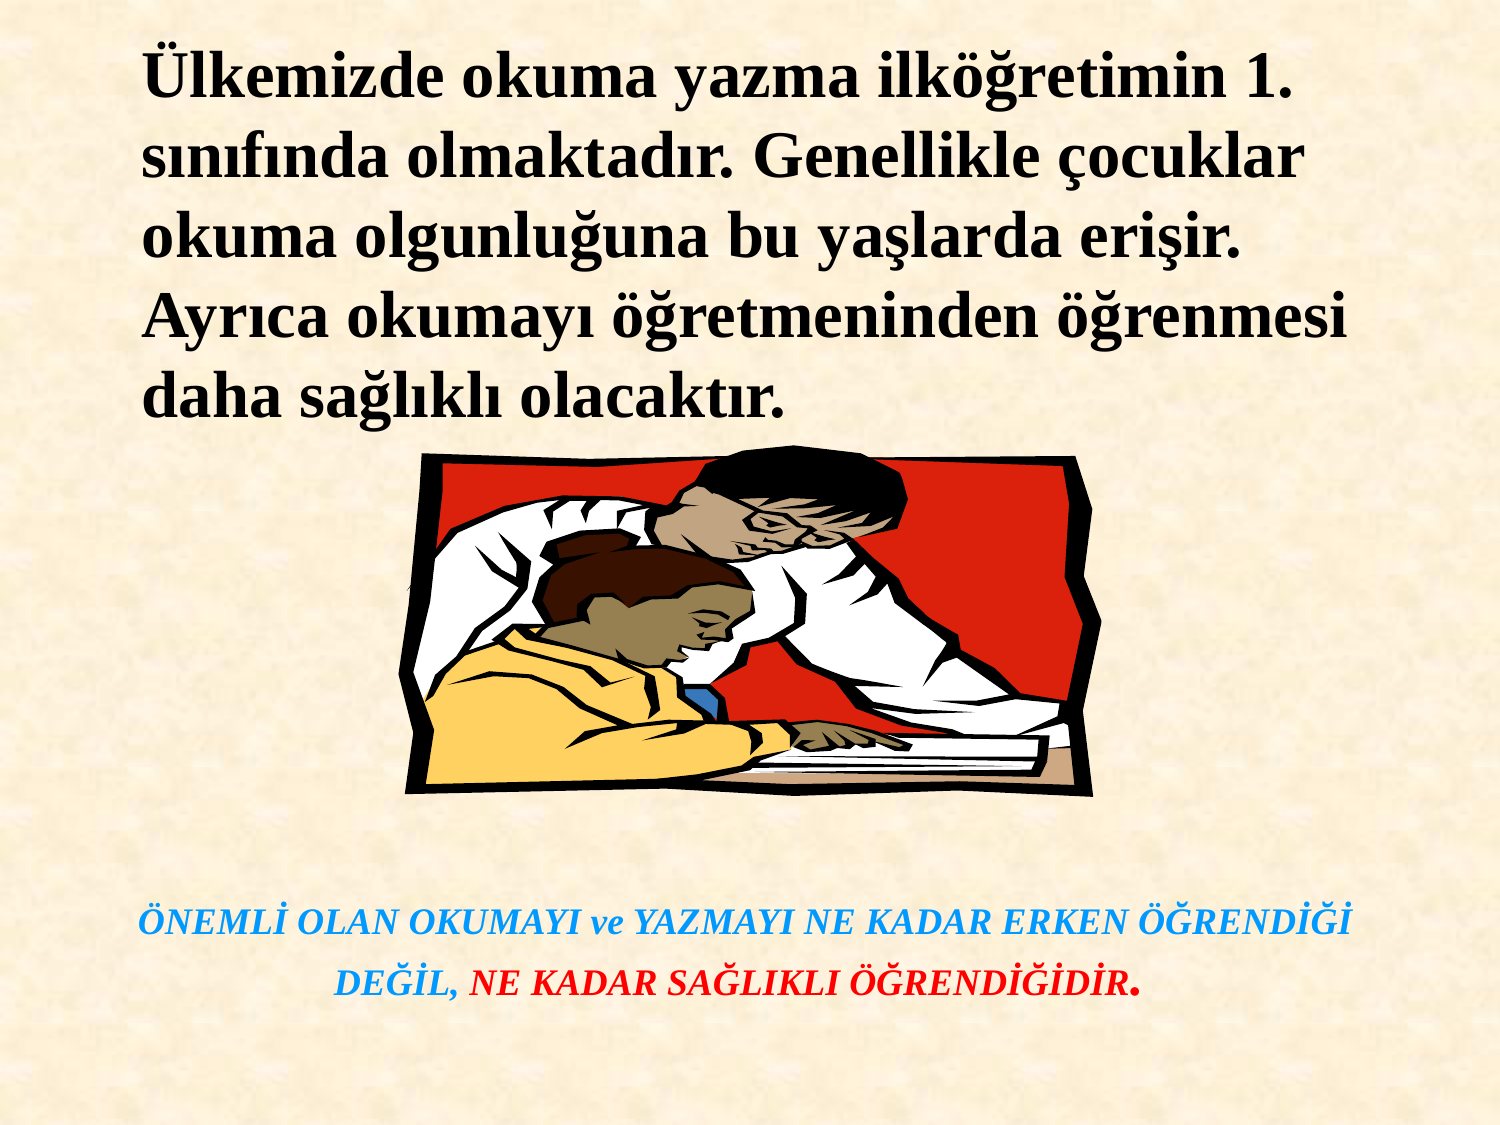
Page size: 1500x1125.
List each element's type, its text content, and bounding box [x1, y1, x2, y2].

list Ülkemizde okuma yazma ilköğretimin 1. sınıfında olmaktadır. Genellikle çocuklar okuma olgunluğuna bu yaşlarda erişir. Ayrıca okumayı öğretmeninden öğrenmesi daha sağlıklı olacaktır. [70, 23, 1421, 446]
picture [0, 0, 1500, 1125]
title ÖNEMLİ OLAN OKUMAYI ve YAZMAYI NE KADAR ERKEN ÖĞRENDİĞİ DEĞİL, NE KADAR SAĞLIKLI ÖĞRENDİĞİDİR. [70, 843, 1421, 1079]
